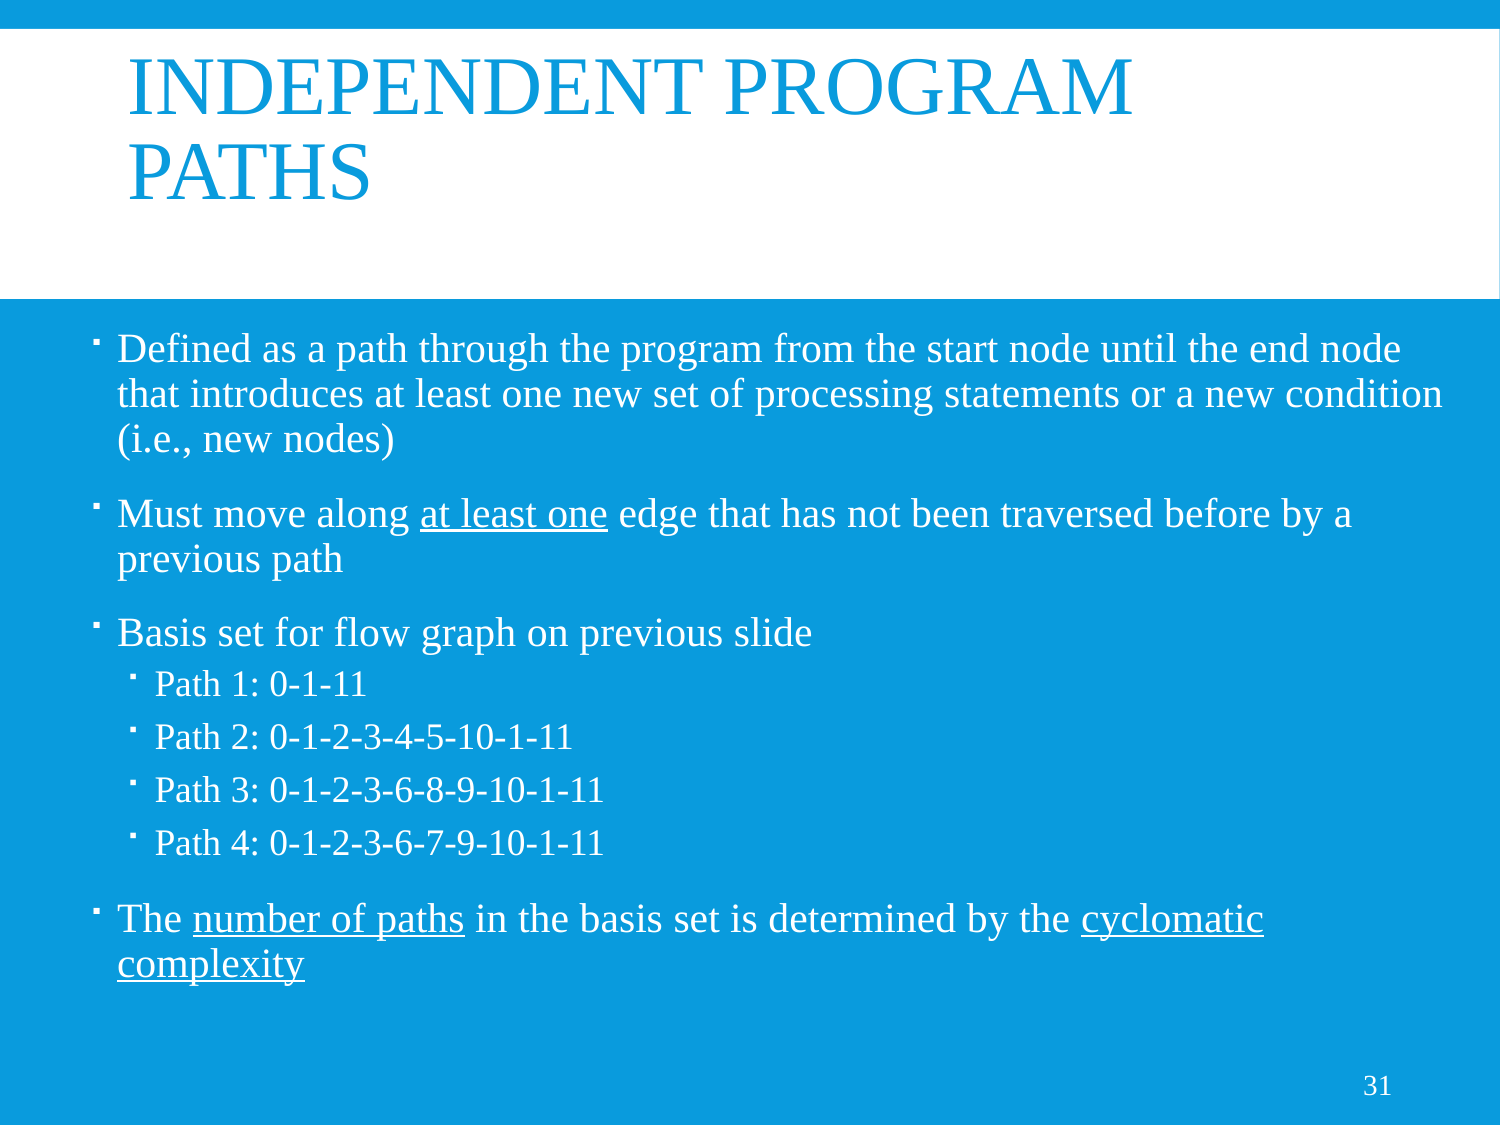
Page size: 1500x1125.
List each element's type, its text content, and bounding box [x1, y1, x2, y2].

slide_number 31 [1355, 1053, 1473, 1114]
title Independent Program Paths [112, 37, 1388, 225]
list Defined as a path through the program from the start node until the end node that introduces at least one new set of processing statements or a new condition (i.e., new nodes) Must move along at least one edge that has not been traversed before by a previous path Basis set for flow graph on previous slide Path 1: 0-1-11 Path 2: 0-1-2-3-4-5-10-1-11 Path 3: 0-1-2-3-6-8-9-10-1-11 Path 4: 0-1-2-3-6-7-9-10-1-11 The number of paths in the basis set is determined by the cyclomatic complexity [71, 319, 1473, 1058]
